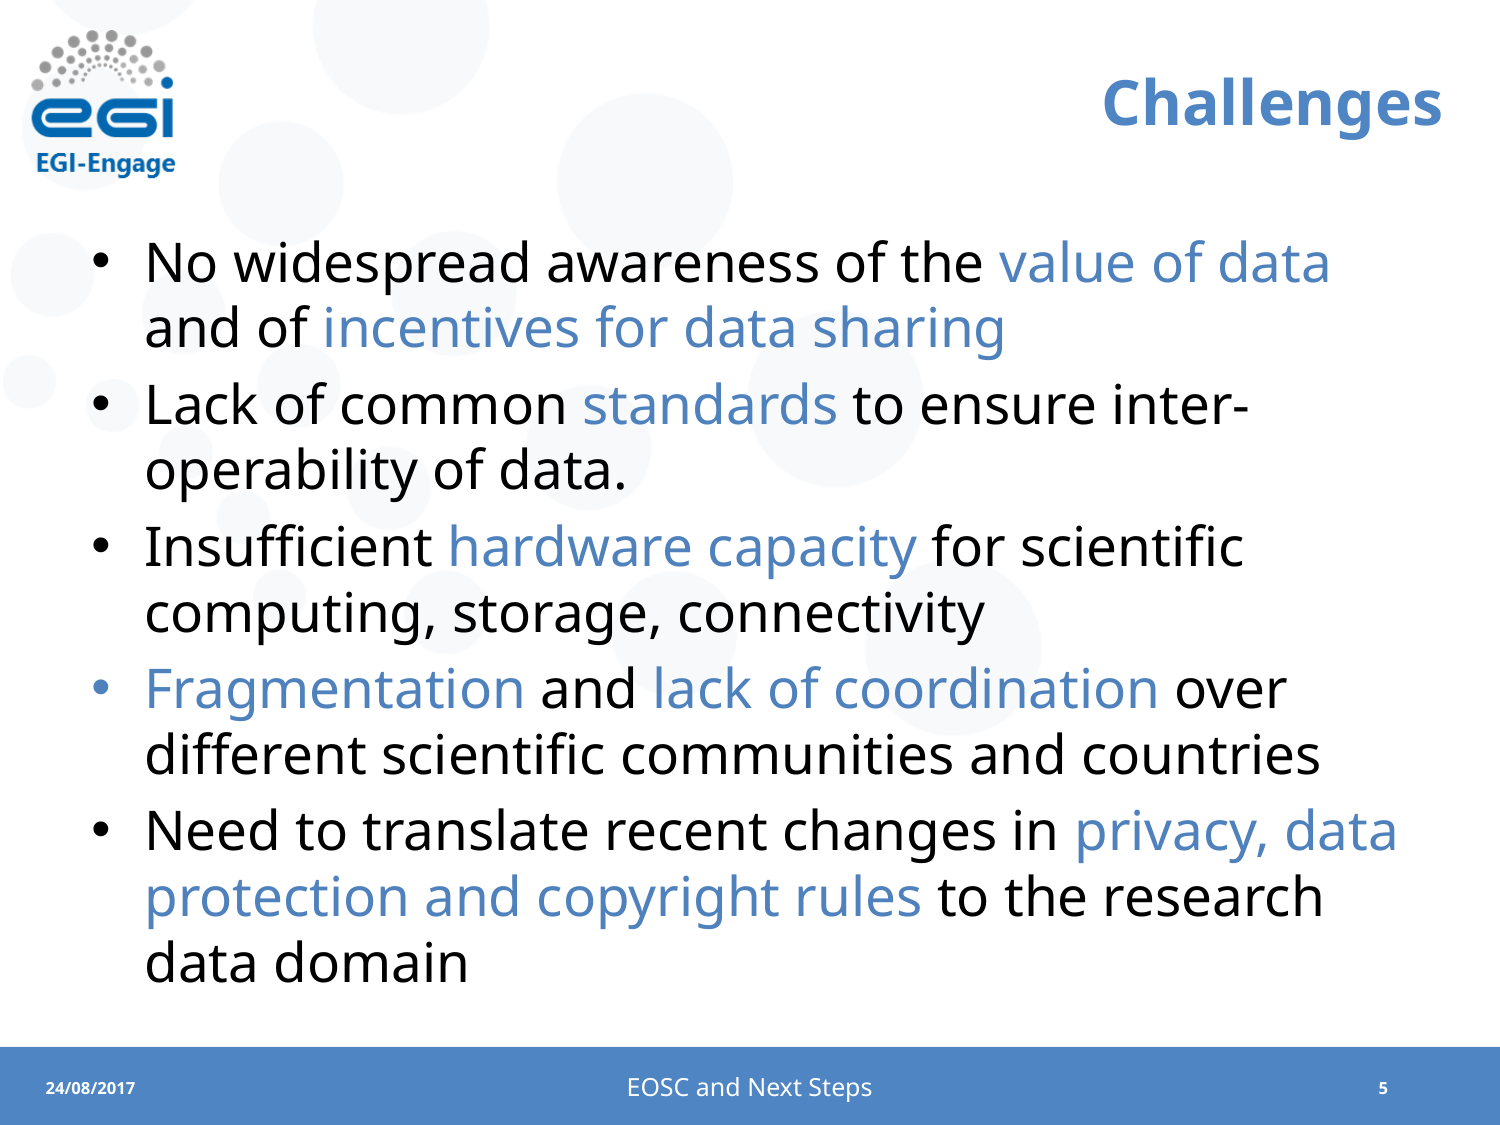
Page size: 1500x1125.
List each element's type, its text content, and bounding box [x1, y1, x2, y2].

title Challenges [253, 30, 1459, 171]
list No widespread awareness of the value of data and of incentives for data sharing Lack of common standards to ensure inter-operability of data. Insufficient hardware capacity for scientific computing, storage, connectivity Fragmentation and lack of coordination over different scientific communities and countries Need to translate recent changes in privacy, data protection and copyright rules to the research data domain [76, 220, 1459, 1005]
picture [3, 0, 1076, 772]
footer EOSC and Next Steps [194, 1058, 1306, 1119]
